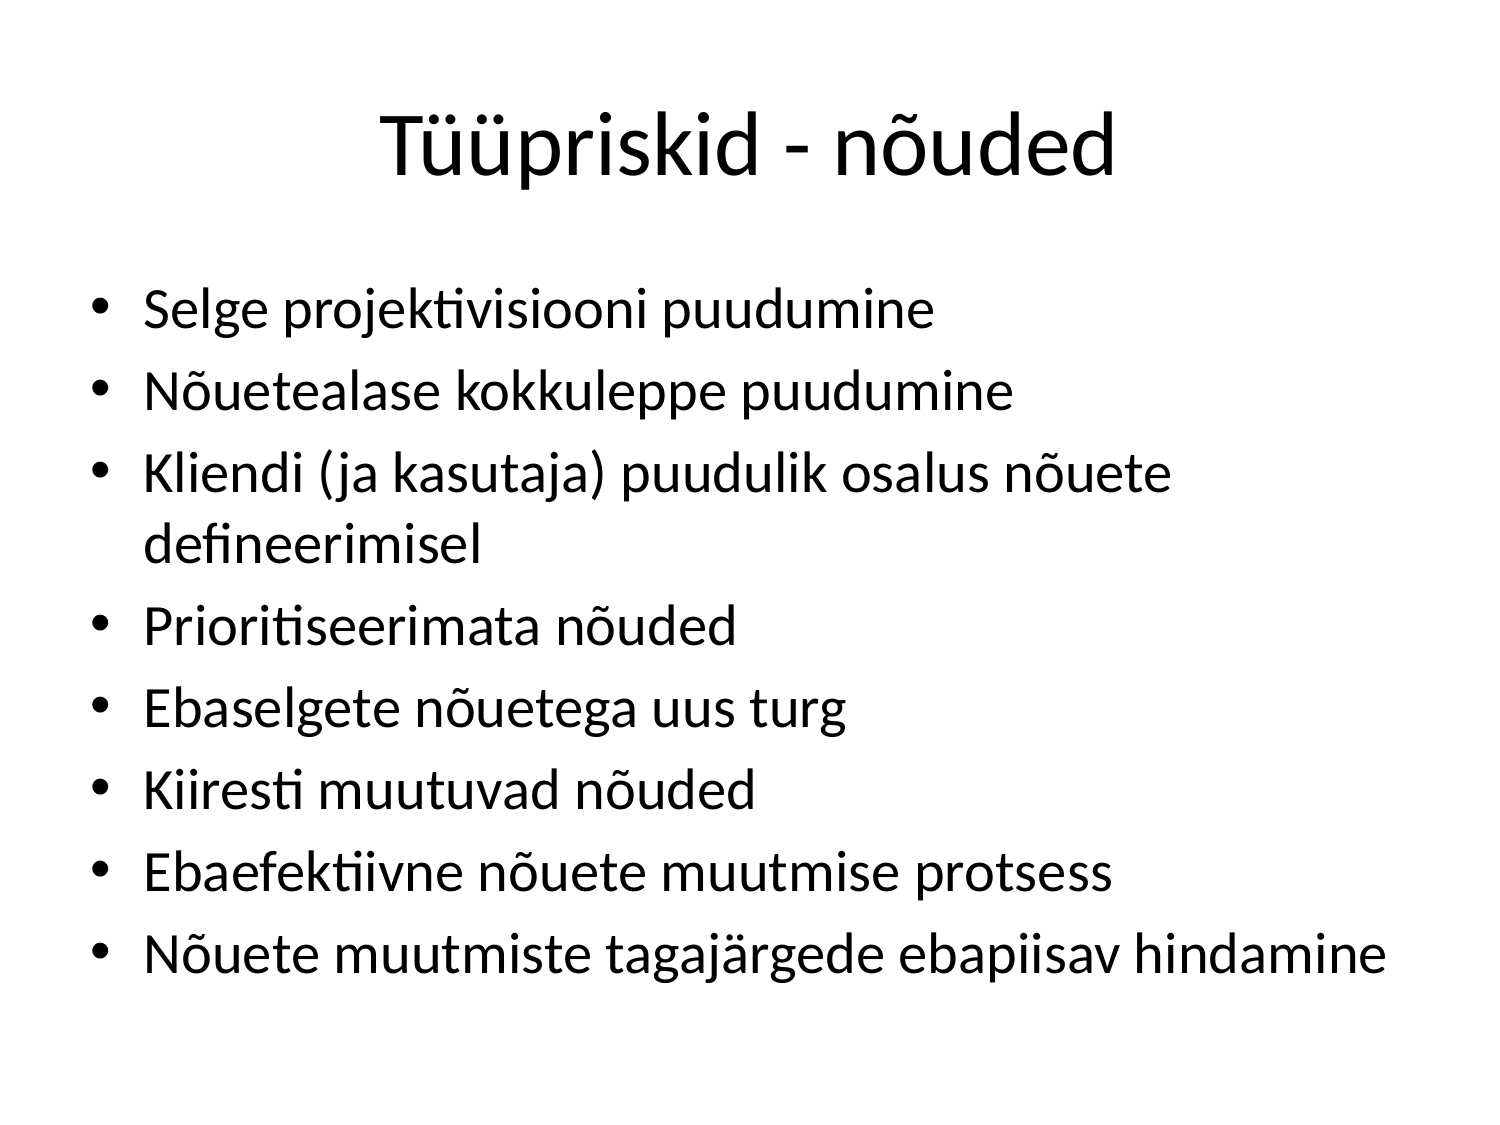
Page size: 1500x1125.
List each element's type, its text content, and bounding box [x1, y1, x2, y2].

title Tüüpriskid - nõuded [75, 45, 1425, 233]
list Selge projektivisiooni puudumine Nõuetealase kokkuleppe puudumine Kliendi (ja kasutaja) puudulik osalus nõuete defineerimisel Prioritiseerimata nõuded Ebaselgete nõuetega uus turg Kiiresti muutuvad nõuded Ebaefektiivne nõuete muutmise protsess Nõuete muutmiste tagajärgede ebapiisav hindamine [75, 262, 1425, 1005]
